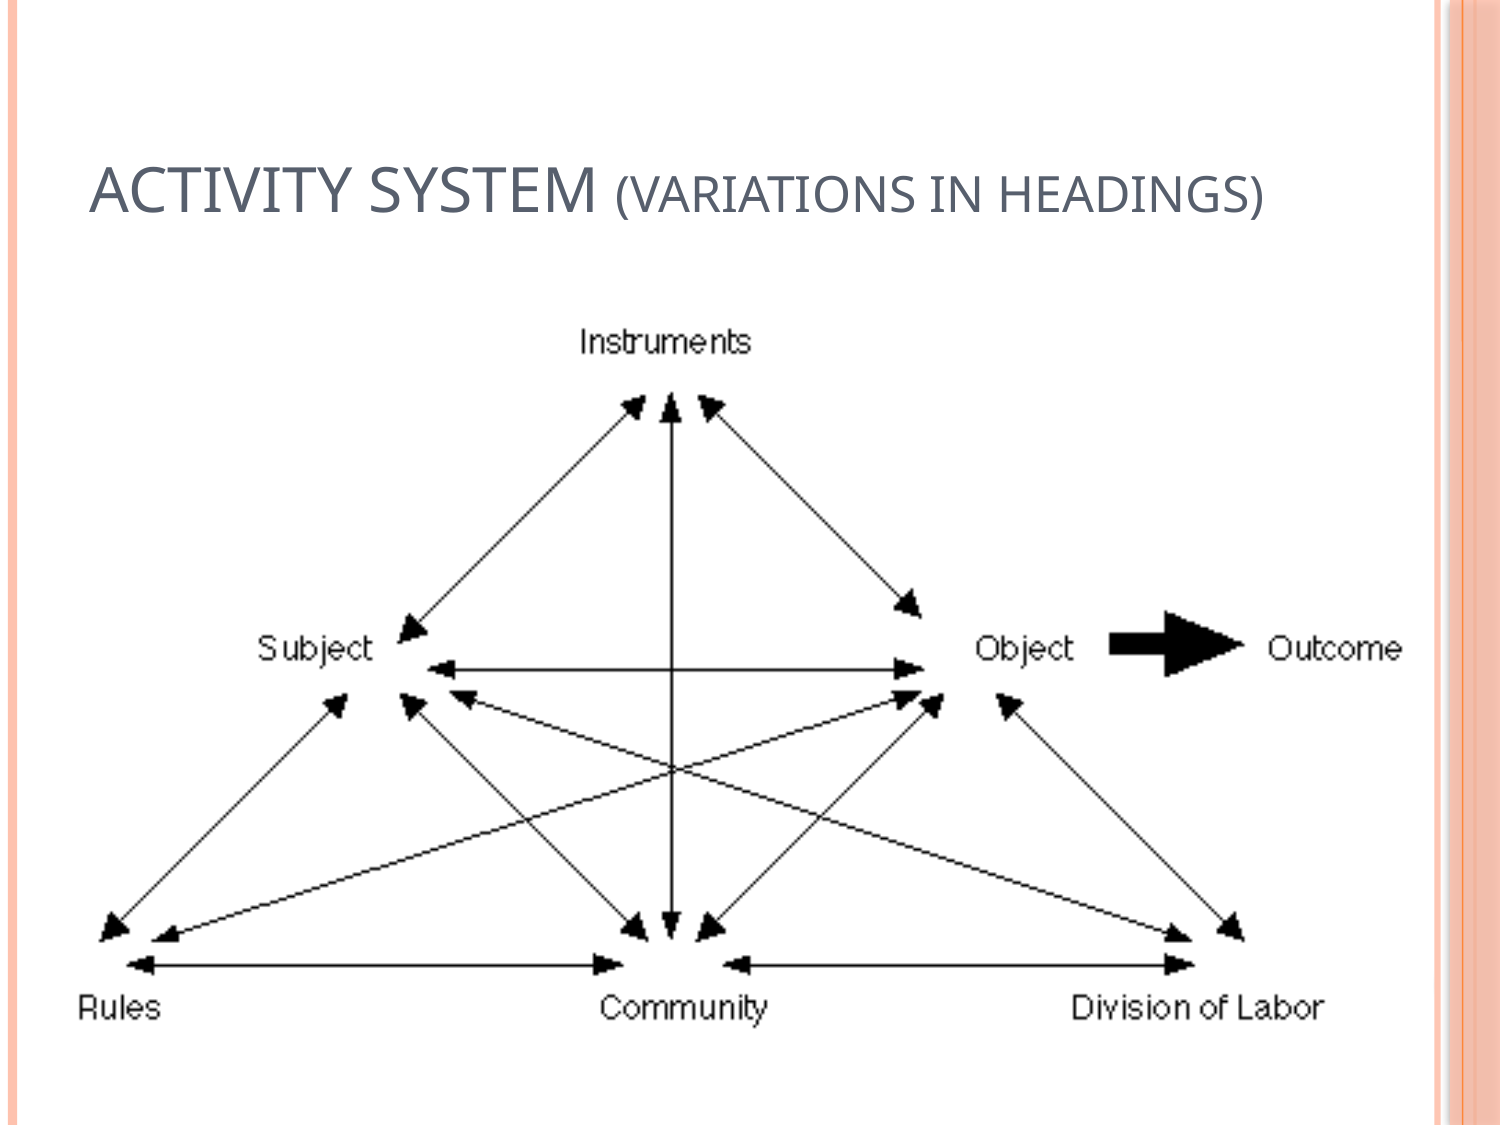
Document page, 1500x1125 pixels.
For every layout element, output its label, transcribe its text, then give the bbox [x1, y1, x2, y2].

title Activity System (variations in headings) [75, 45, 1300, 233]
picture [52, 302, 1433, 1060]
